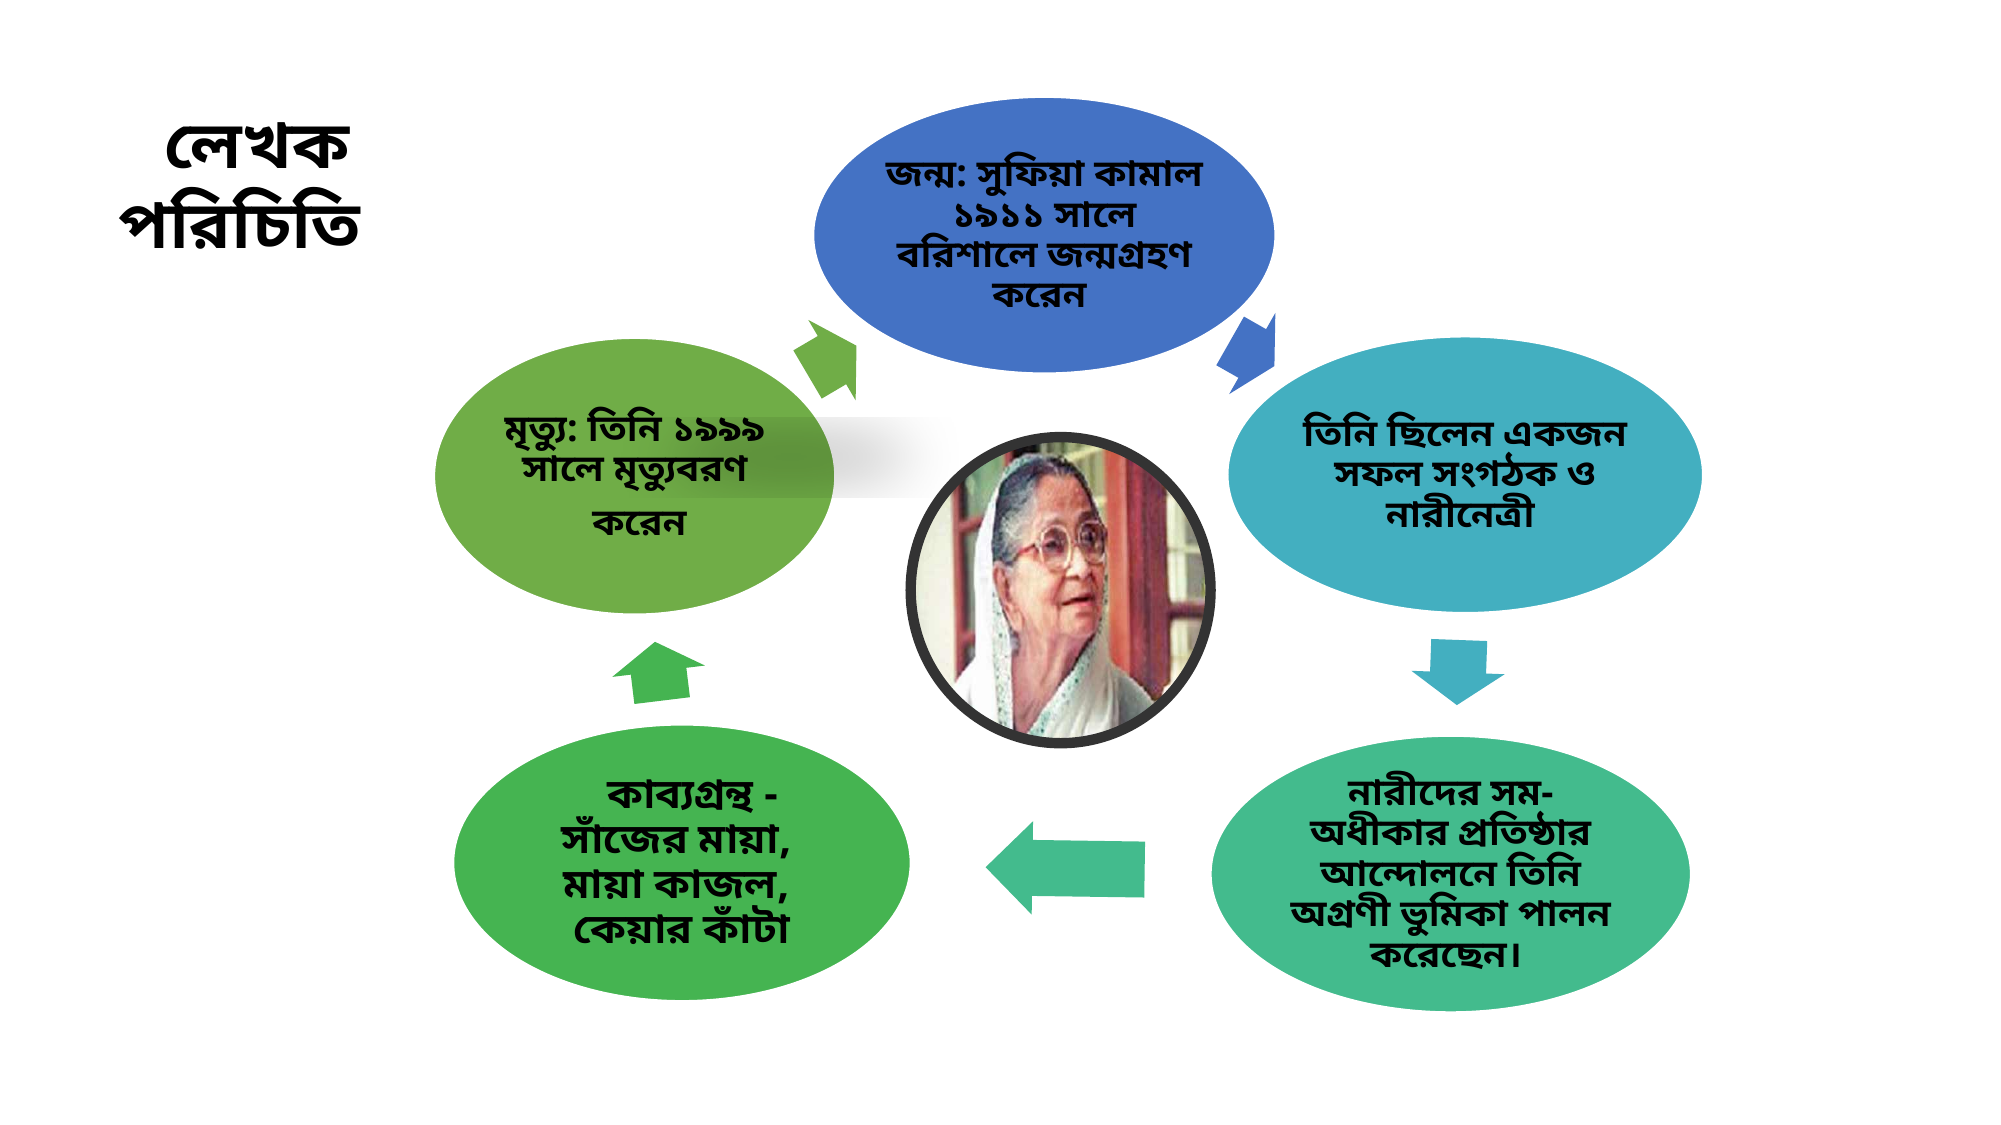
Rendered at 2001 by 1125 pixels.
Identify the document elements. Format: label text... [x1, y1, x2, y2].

picture [910, 437, 1211, 744]
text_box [413, 96, 1713, 1013]
text_box লেখক পরিচিতি [95, 38, 419, 326]
